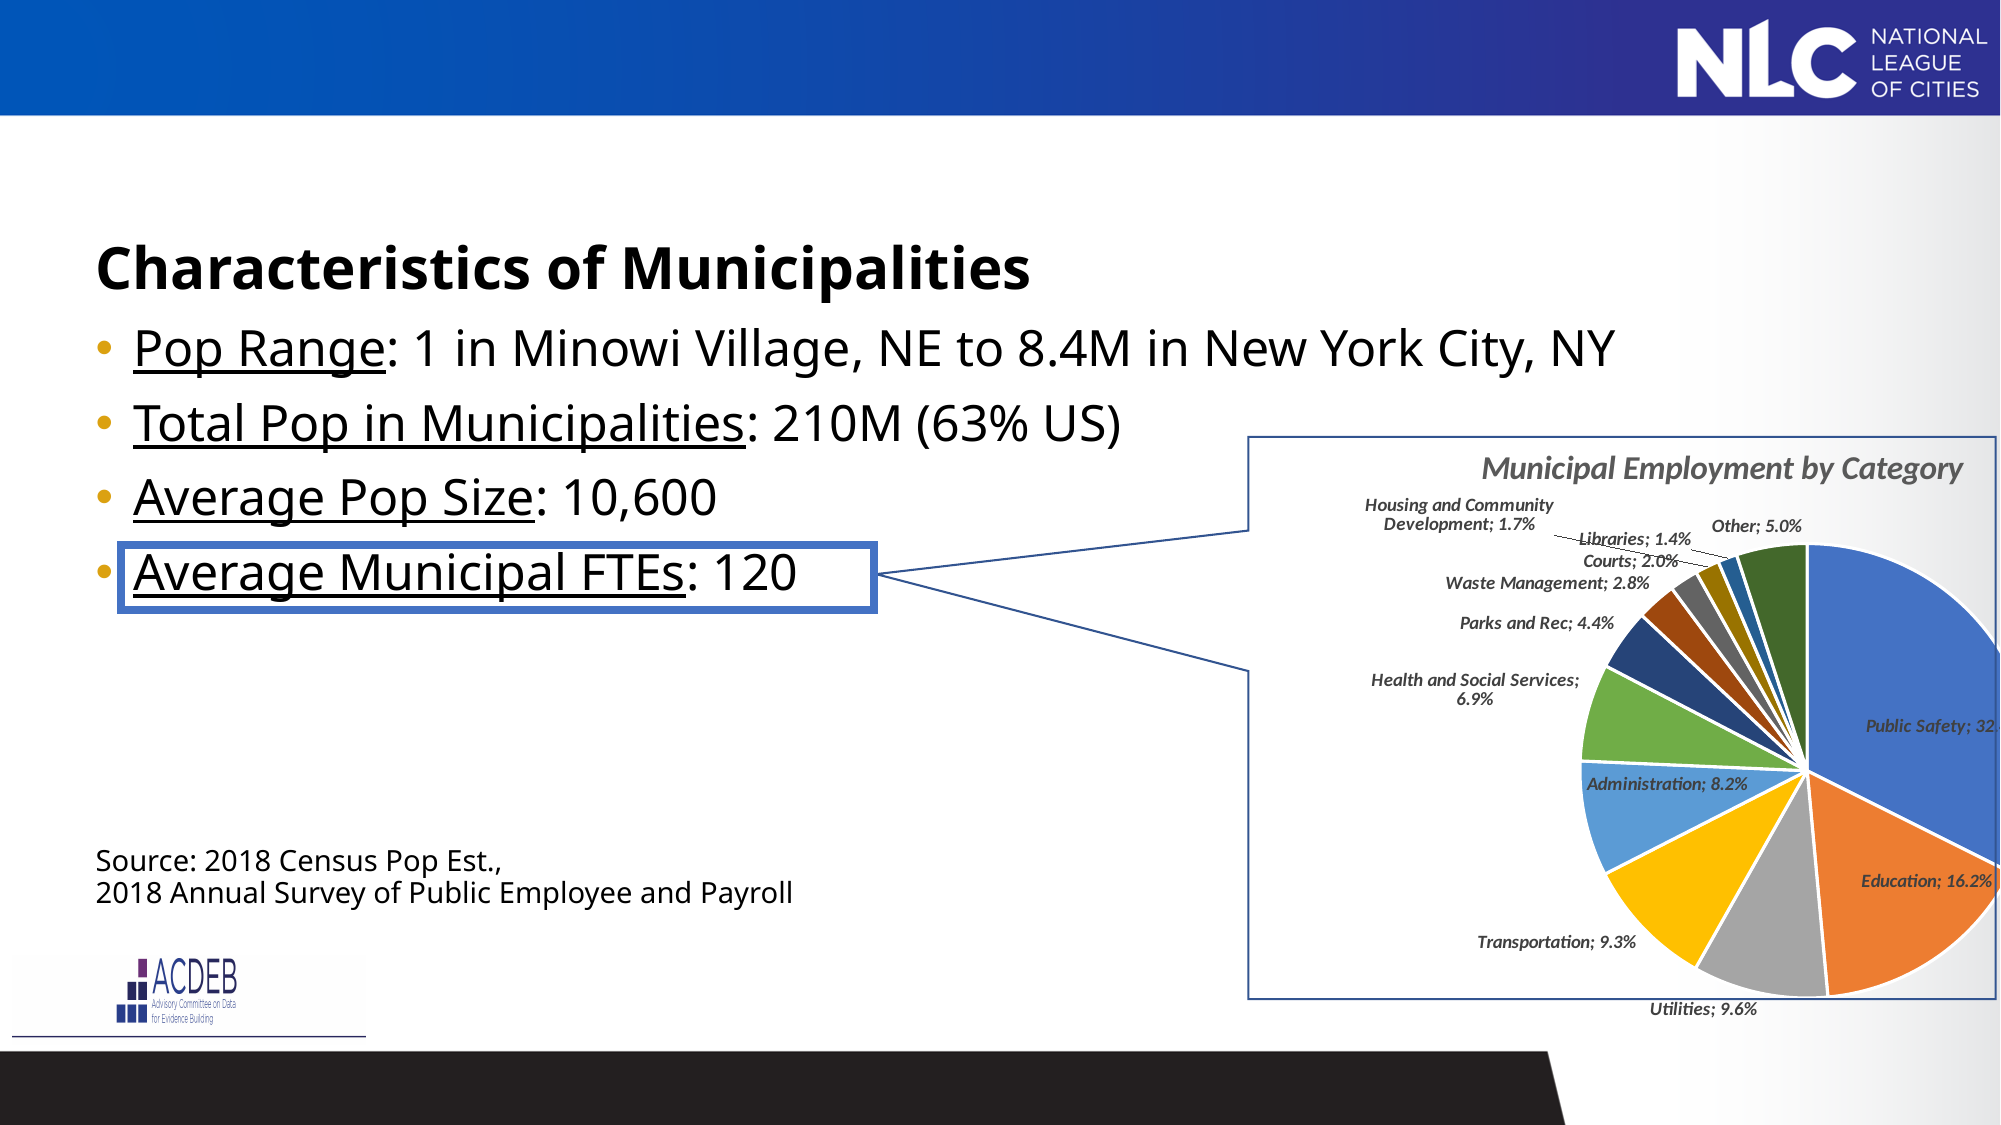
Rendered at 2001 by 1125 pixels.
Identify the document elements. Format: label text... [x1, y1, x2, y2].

text_box [875, 532, 1220, 665]
picture [0, 0, 2001, 1125]
text_box [120, 544, 875, 611]
chart [1220, 424, 2000, 1036]
list Characteristics of Municipalities Pop Range: 1 in Minowi Village, NE to 8.4M in New York City, NY Total Pop in Municipalities: 210M (63% US) Average Pop Size: 10,600 Average Municipal FTEs: 120 Source: 2018 Census Pop Est., 2018 Annual Survey of Public Employee and Payroll [80, 231, 2000, 1043]
